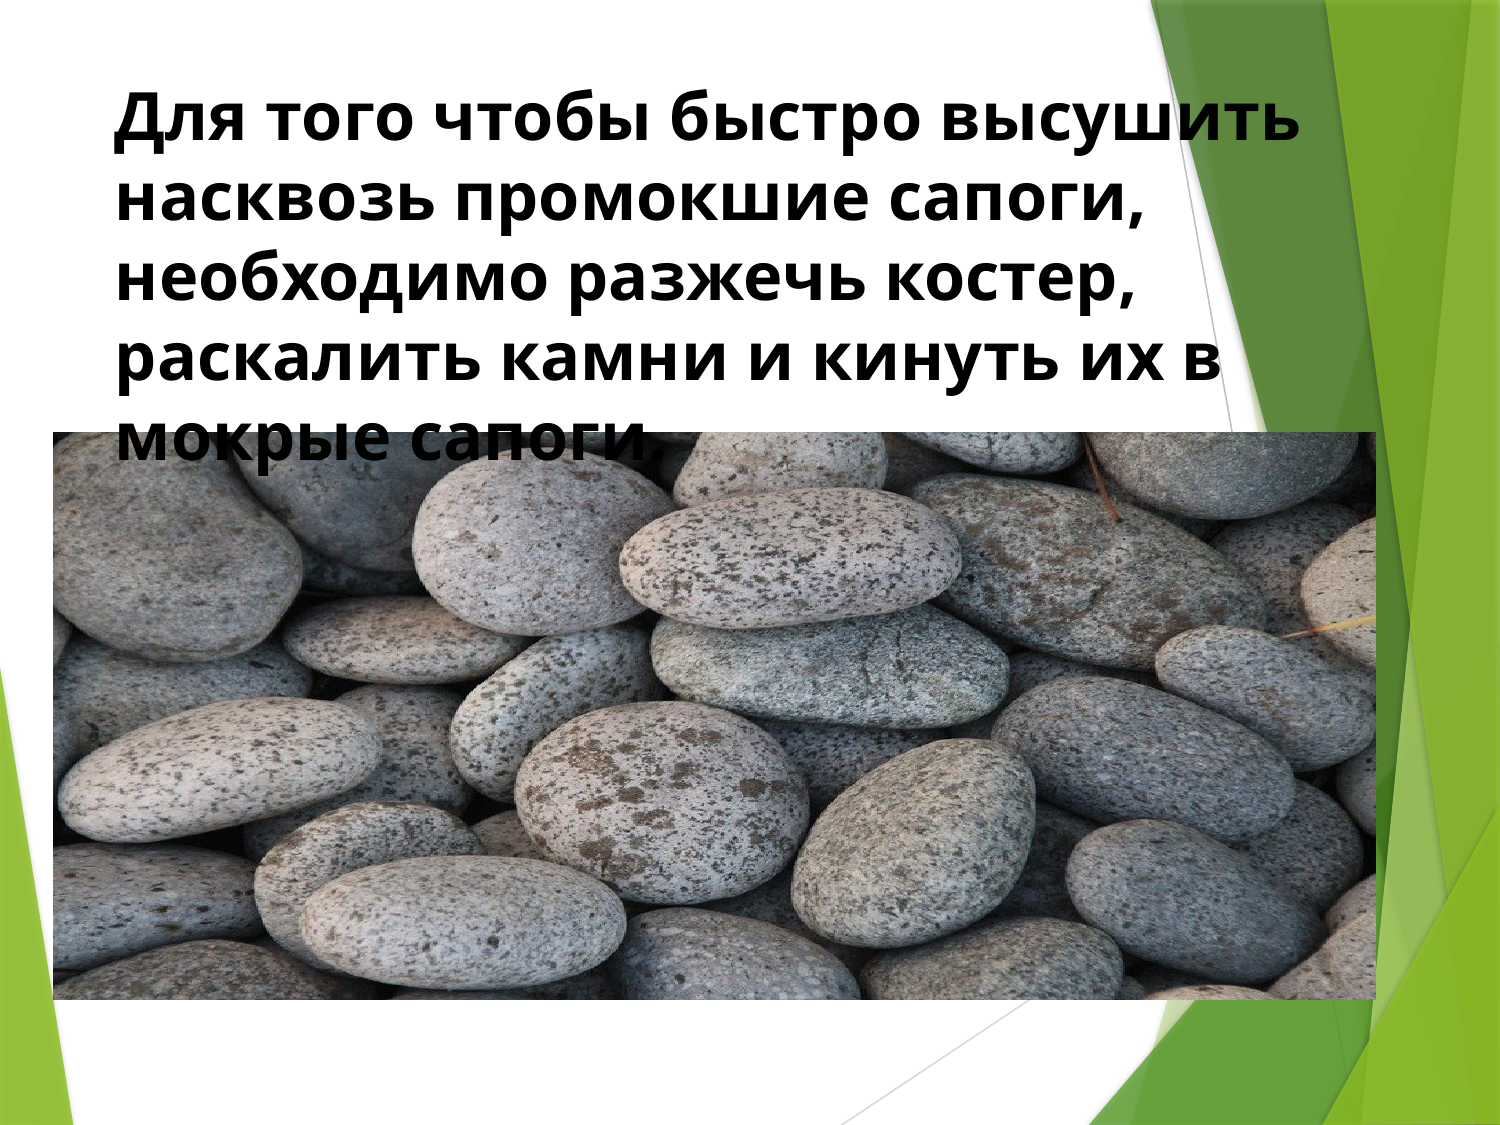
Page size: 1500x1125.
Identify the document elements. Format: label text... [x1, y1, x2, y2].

text_box Для того чтобы быстро высушить насквозь промокшие сапоги, необходимо разжечь костер, раскалить камни и кинуть их в мокрые сапоги. [100, 66, 1436, 481]
picture [52, 432, 1377, 1001]
